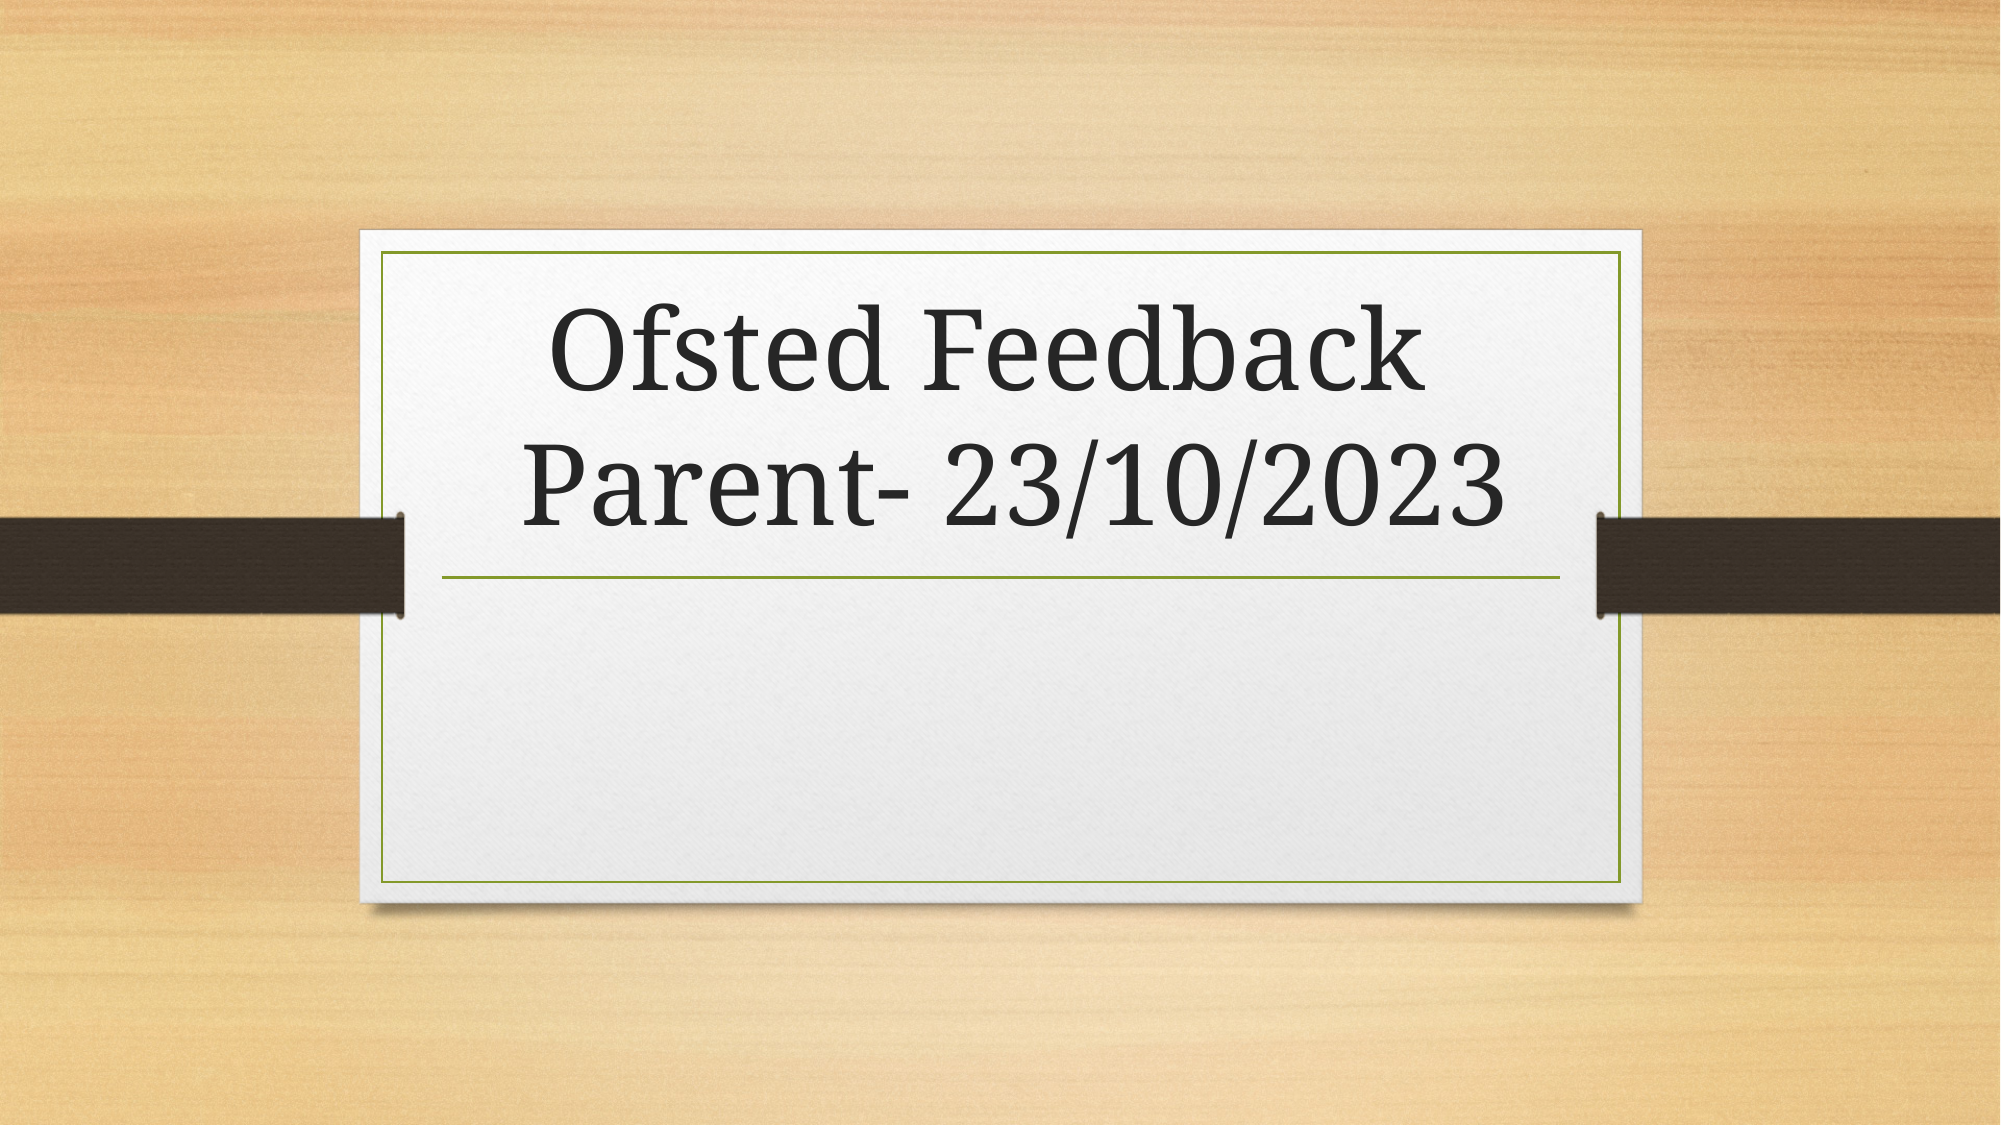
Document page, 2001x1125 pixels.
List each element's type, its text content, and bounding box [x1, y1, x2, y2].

picture [0, 0, 2001, 1125]
title Ofsted Feedback Parent- 23/10/2023 [441, 306, 1560, 556]
